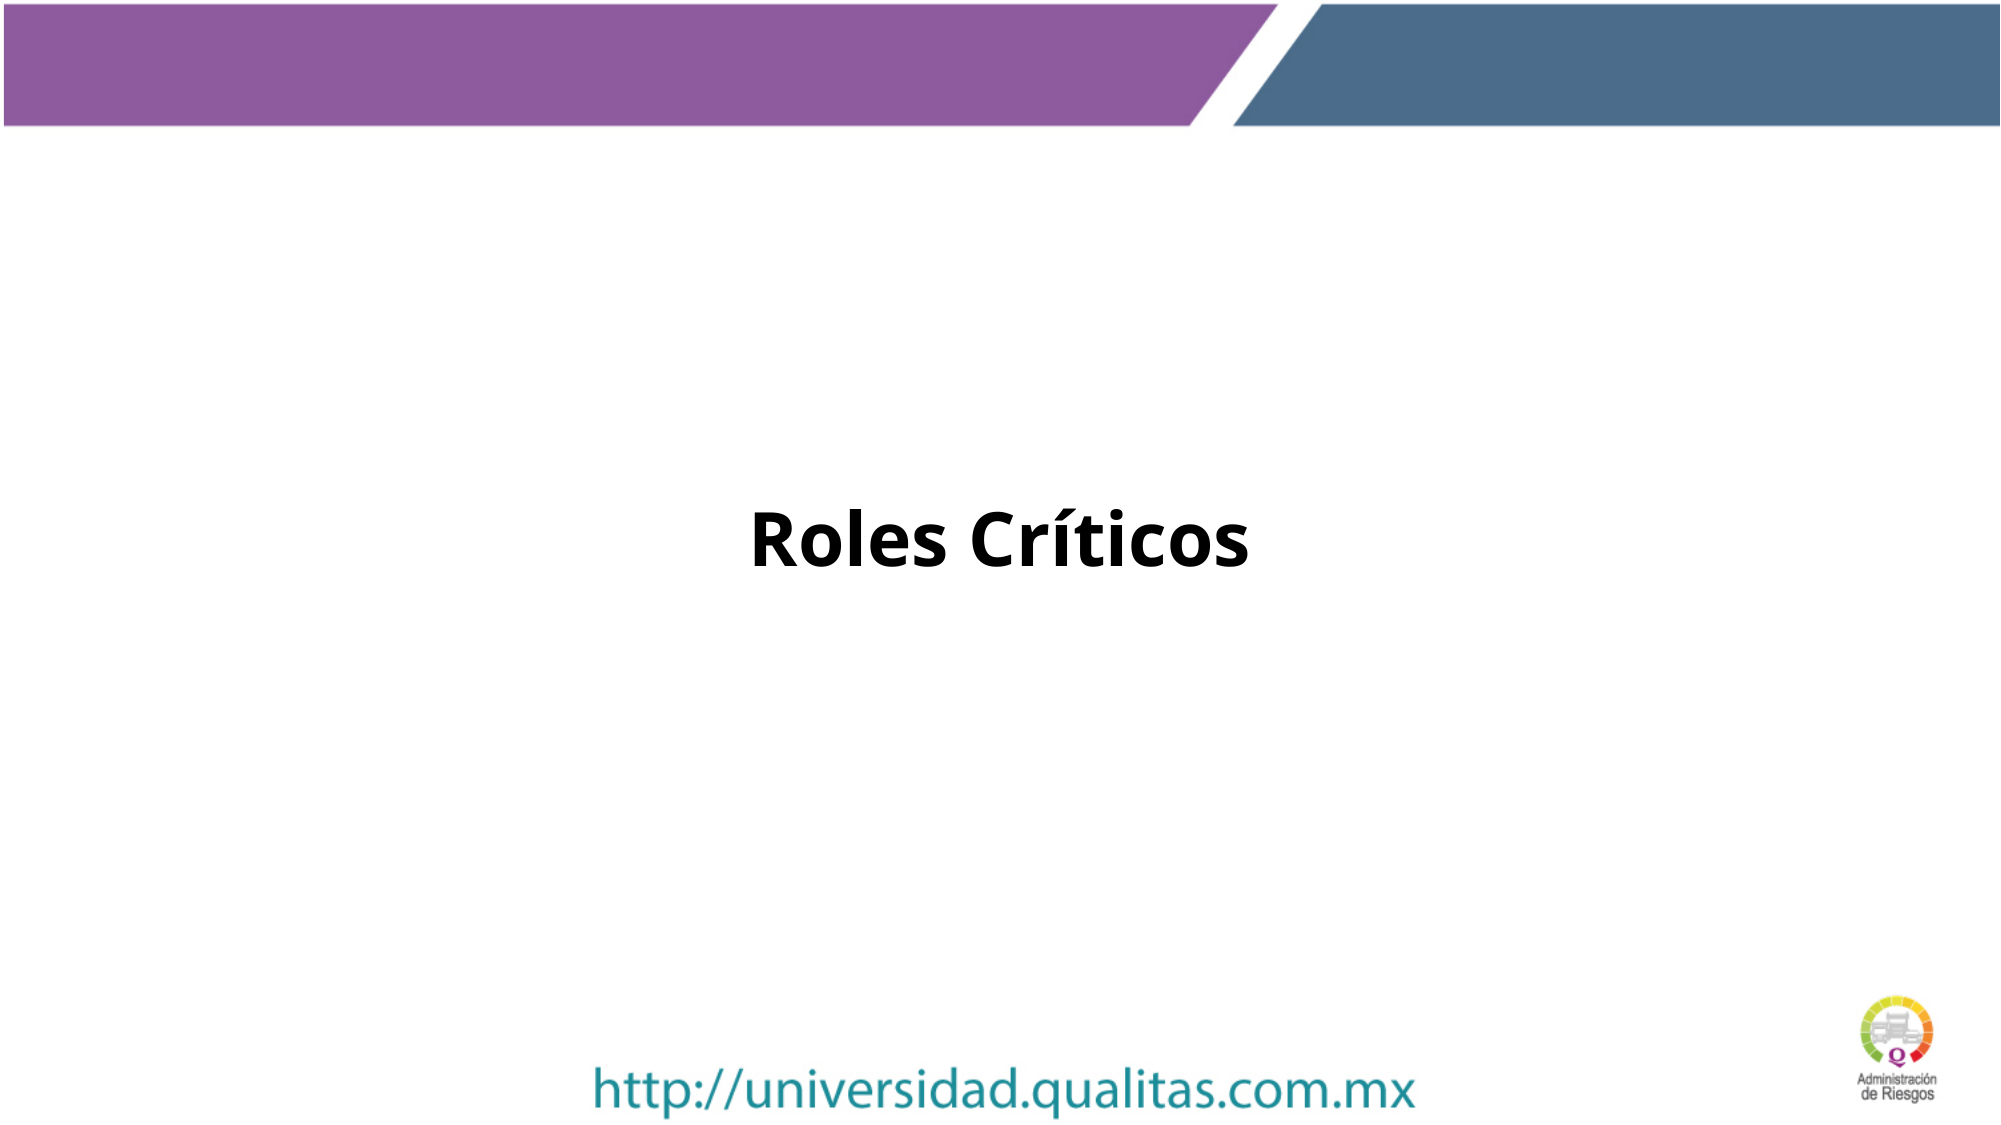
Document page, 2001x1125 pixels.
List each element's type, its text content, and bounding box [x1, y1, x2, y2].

text_box Roles Críticos [734, 484, 1267, 590]
picture [3, 0, 2000, 1125]
